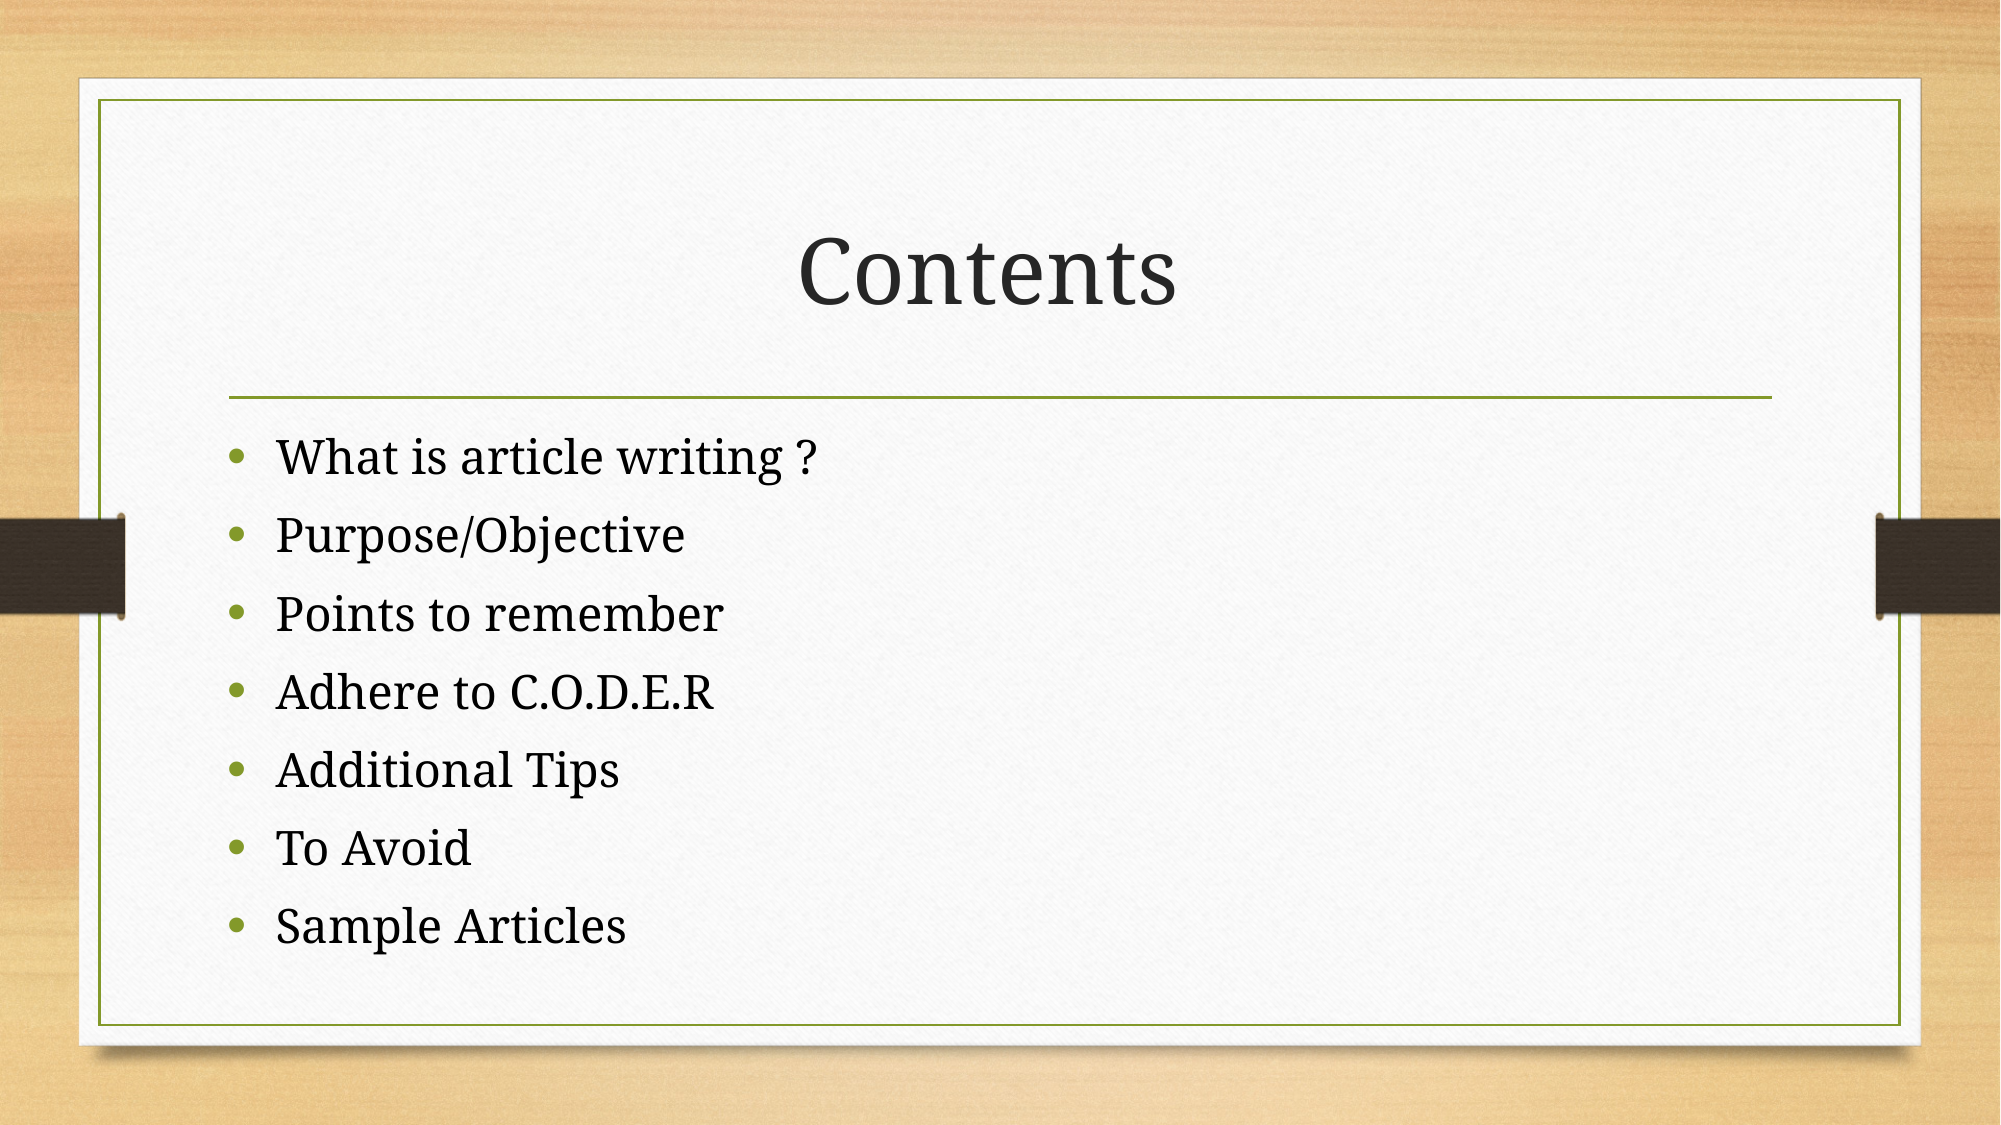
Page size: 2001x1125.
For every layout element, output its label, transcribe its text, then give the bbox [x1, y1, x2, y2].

list What is article writing ? Purpose/Objective Points to remember Adhere to C.O.D.E.R Additional Tips To Avoid Sample Articles [212, 419, 1788, 964]
picture [0, 0, 2001, 1125]
title Contents [212, 161, 1788, 375]
